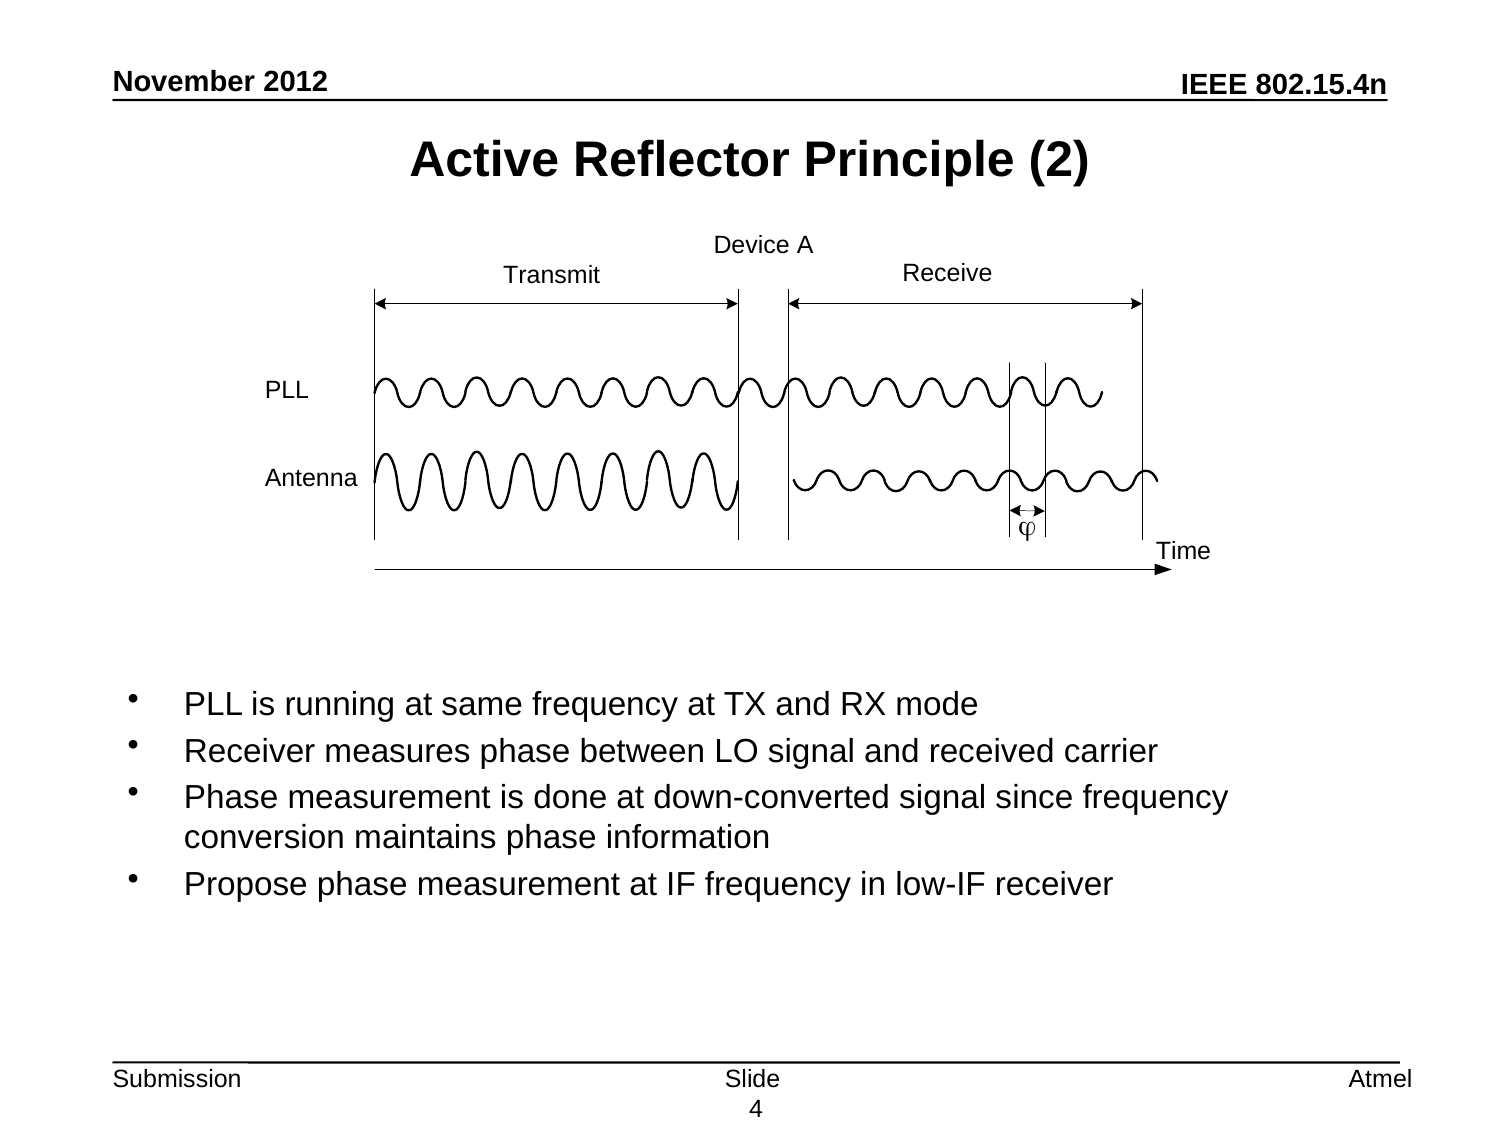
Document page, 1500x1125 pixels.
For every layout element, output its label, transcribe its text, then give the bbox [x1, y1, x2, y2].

slide_number Slide 4 [717, 1061, 795, 1093]
title Active Reflector Principle (2) [112, 112, 1388, 201]
picture [262, 224, 1215, 578]
list PLL is running at same frequency at TX and RX mode Receiver measures phase between LO signal and received carrier Phase measurement is done at down-converted signal since frequency conversion maintains phase information Propose phase measurement at IF frequency in low-IF receiver [112, 674, 1388, 1051]
footer Atmel [899, 1061, 1413, 1093]
